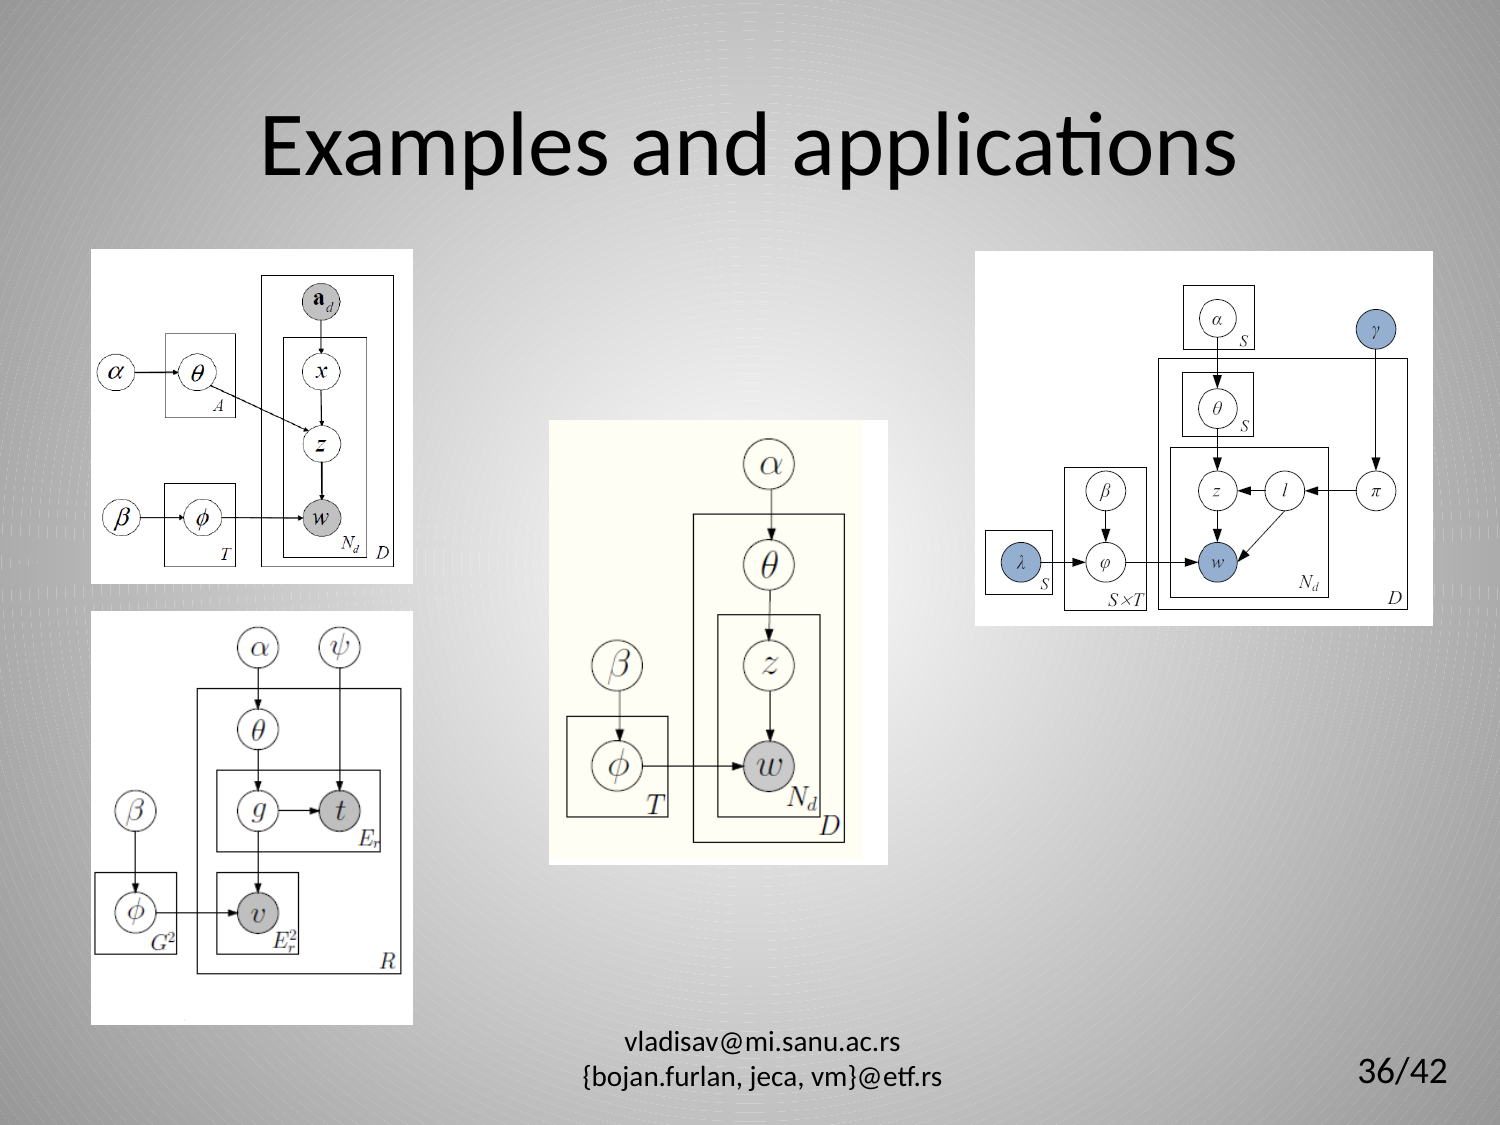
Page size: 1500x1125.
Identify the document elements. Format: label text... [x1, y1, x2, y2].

picture [90, 611, 413, 1026]
title Examples and applications [75, 45, 1425, 233]
picture [974, 250, 1433, 627]
picture [549, 419, 888, 866]
picture [90, 249, 413, 585]
